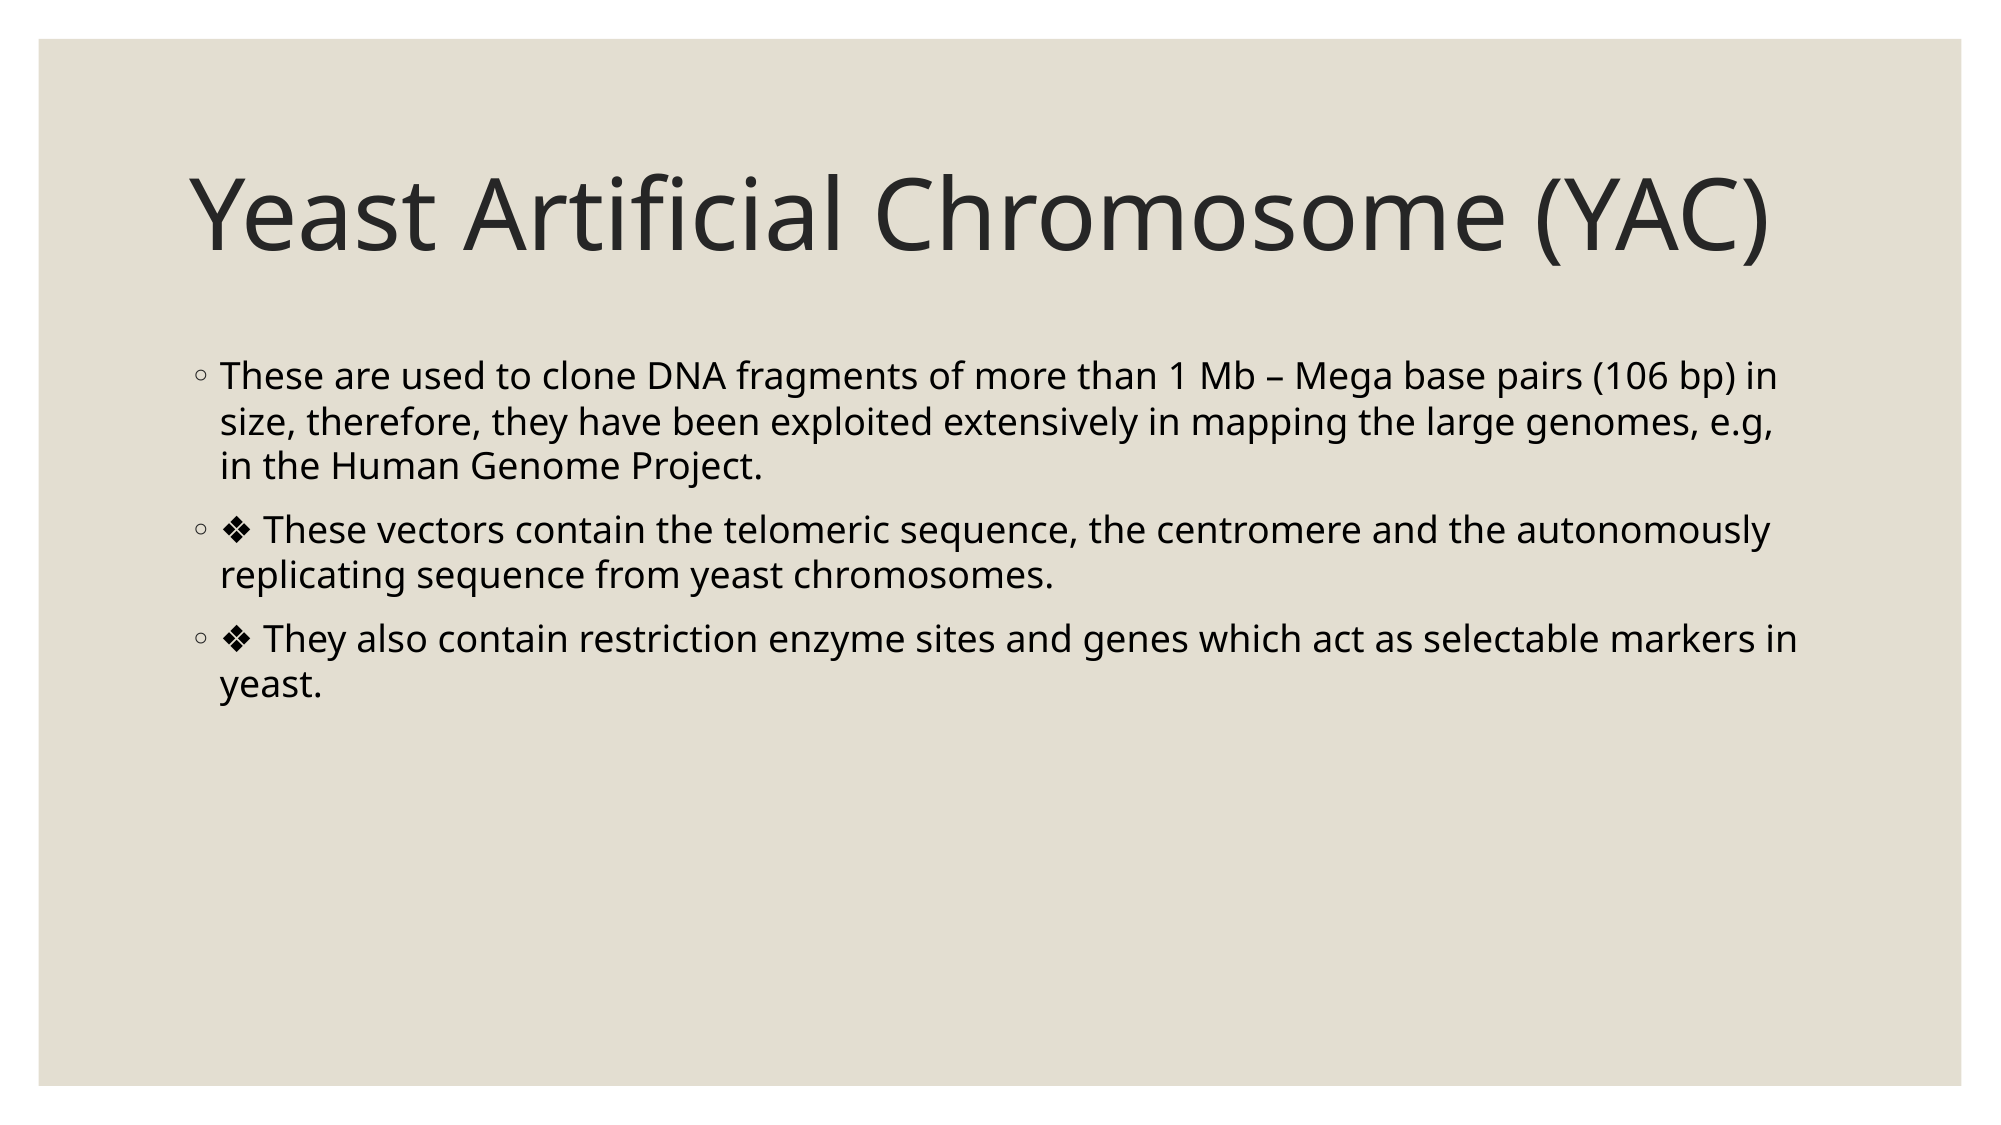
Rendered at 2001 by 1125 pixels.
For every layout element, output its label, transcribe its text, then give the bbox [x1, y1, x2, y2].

list These are used to clone DNA fragments of more than 1 Mb – Mega base pairs (106 bp) in size, therefore, they have been exploited extensively in mapping the large genomes, e.g, in the Human Genome Project. ❖ These vectors contain the telomeric sequence, the centromere and the autonomously replicating sequence from yeast chromosomes. ❖ They also contain restriction enzyme sites and genes which act as selectable markers in yeast. [174, 345, 1825, 990]
title Yeast Artificial Chromosome (YAC) [174, 105, 1825, 331]
